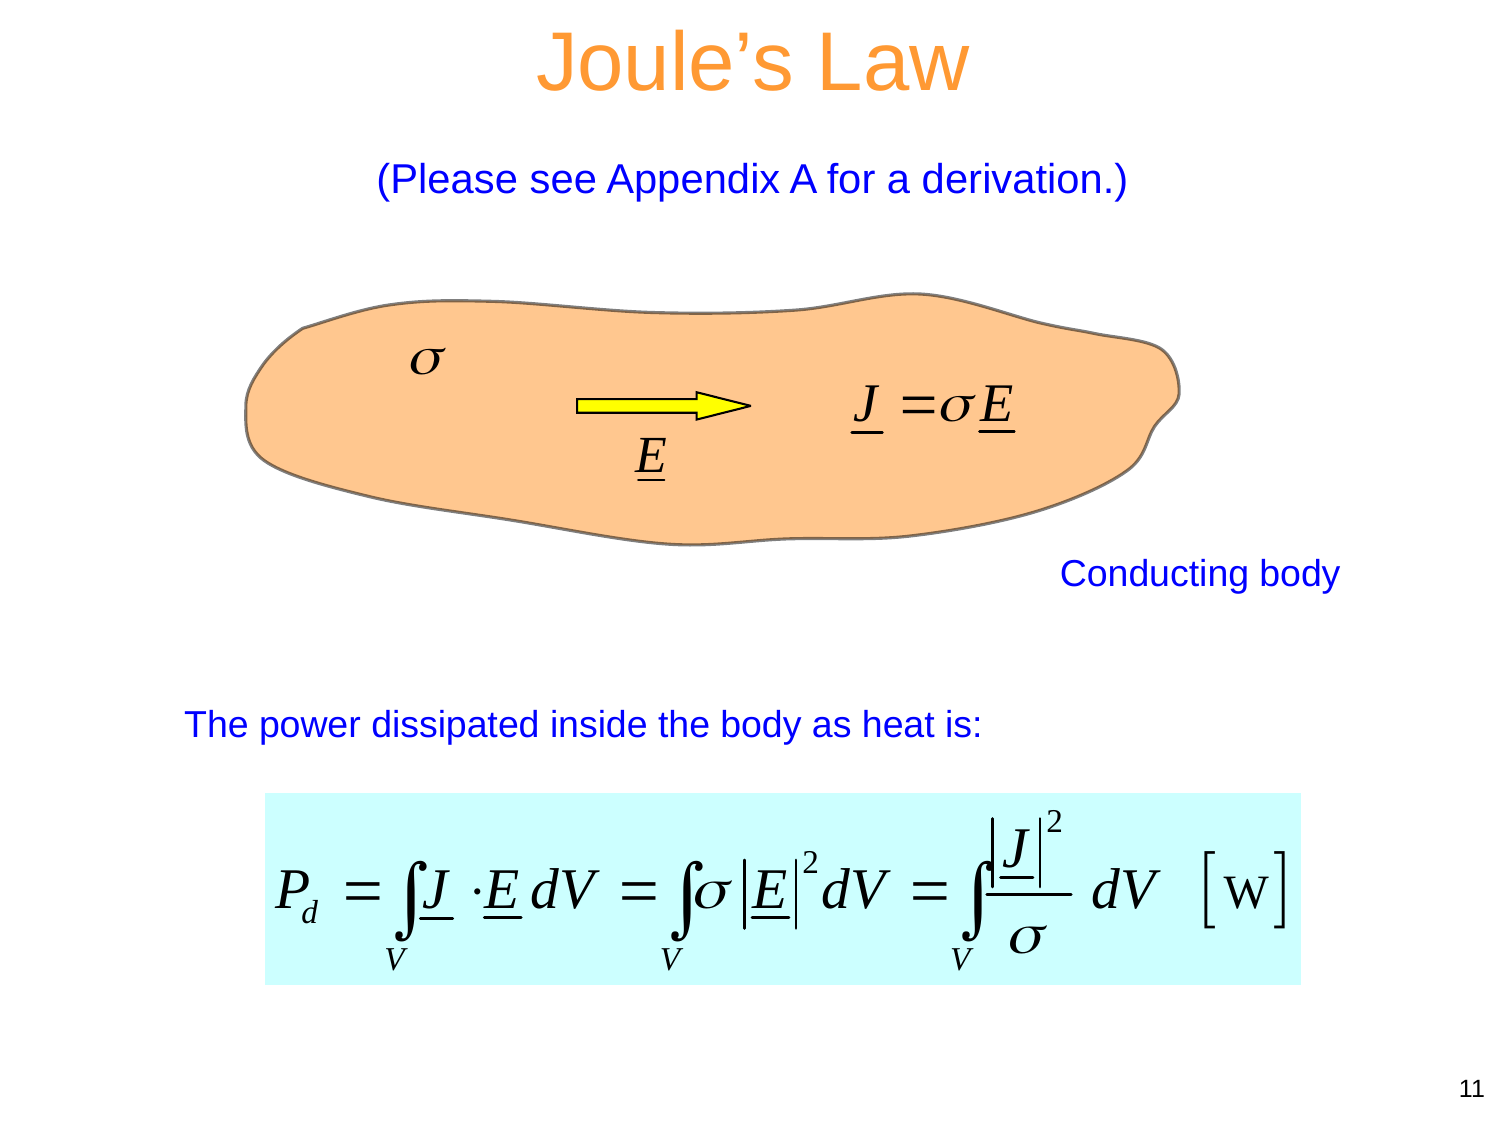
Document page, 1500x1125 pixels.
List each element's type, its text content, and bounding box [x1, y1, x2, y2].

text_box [842, 367, 1025, 445]
text_box Joule’s Law [344, 0, 1162, 115]
text_box (Please see Appendix A for a derivation.) [361, 144, 1144, 210]
text_box [245, 293, 1180, 545]
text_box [264, 793, 1302, 986]
text_box [577, 392, 751, 420]
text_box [625, 428, 678, 494]
text_box Conducting body [1045, 541, 1380, 602]
slide_number 11 [1187, 1050, 1500, 1125]
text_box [401, 337, 457, 389]
text_box The power dissipated inside the body as heat is: [169, 692, 1046, 753]
